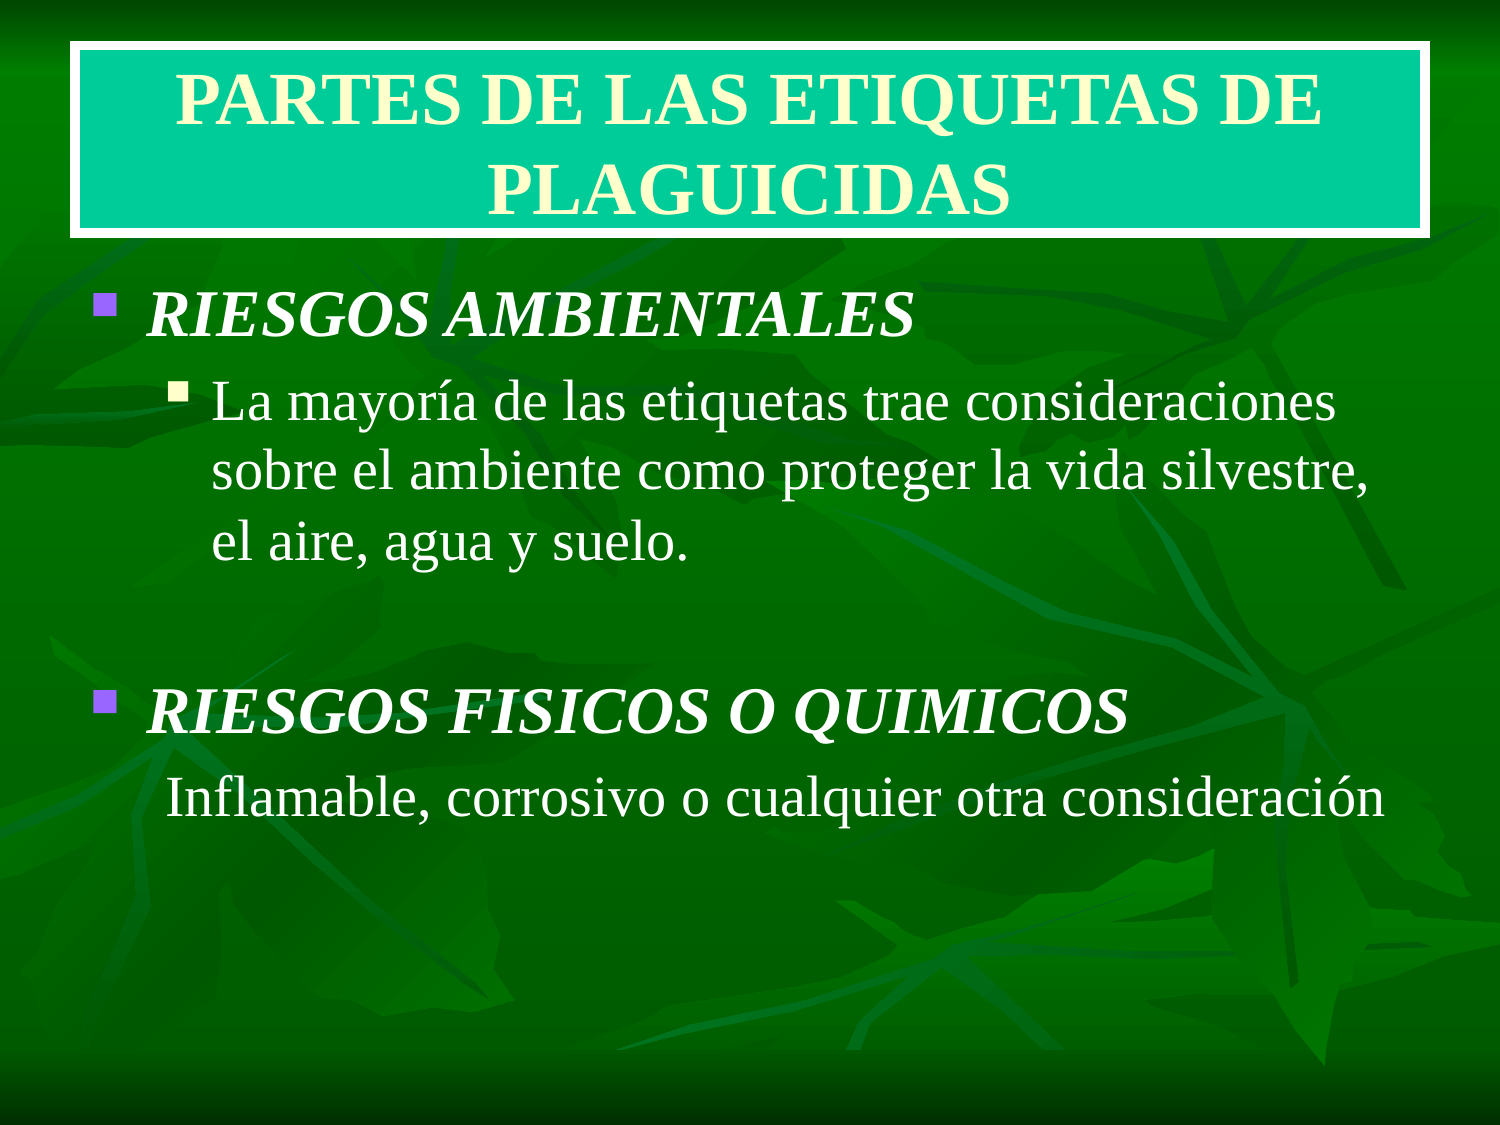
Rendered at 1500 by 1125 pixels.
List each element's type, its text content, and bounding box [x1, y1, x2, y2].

title PARTES DE LAS ETIQUETAS DE PLAGUICIDAS [75, 45, 1425, 234]
list RIESGOS AMBIENTALES La mayoría de las etiquetas trae consideraciones sobre el ambiente como proteger la vida silvestre, el aire, agua y suelo. RIESGOS FISICOS O QUIMICOS Inflamable, corrosivo o cualquier otra consideración [75, 262, 1425, 1006]
